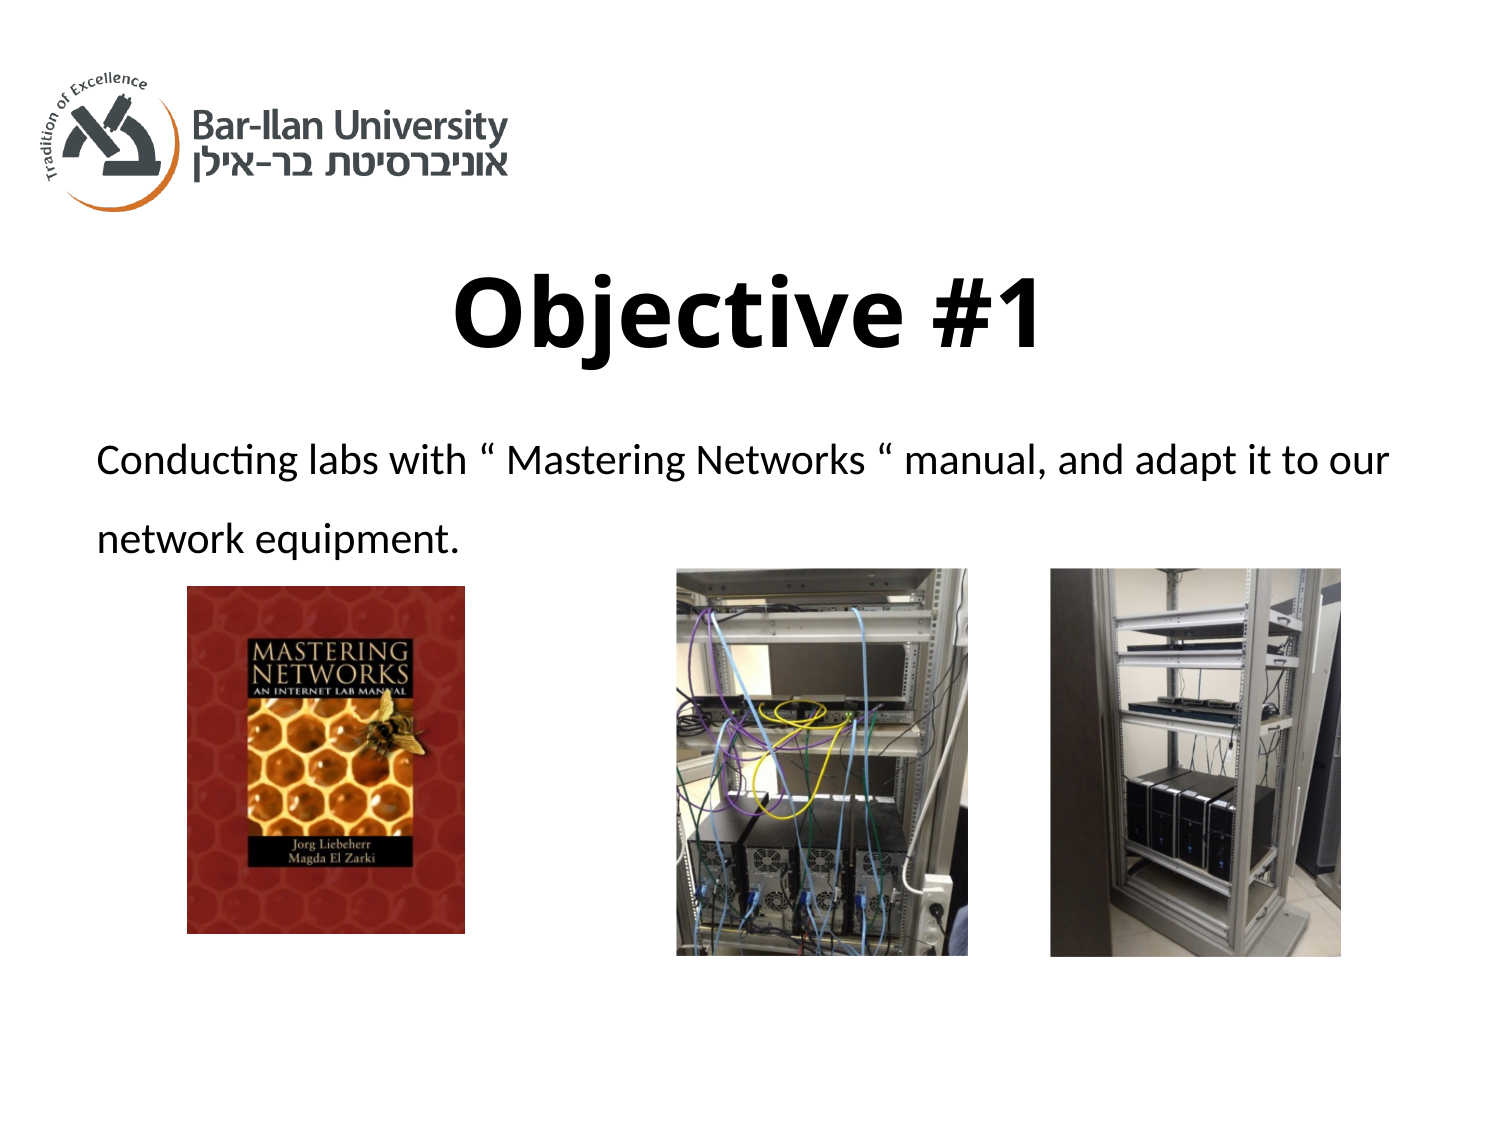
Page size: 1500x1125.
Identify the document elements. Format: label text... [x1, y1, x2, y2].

subtitle Conducting labs with “ Mastering Networks “ manual, and adapt it to our network equipment. [81, 397, 1500, 601]
title Objective #1 [187, 256, 1313, 377]
picture [40, 72, 508, 212]
picture [628, 569, 1390, 956]
picture [187, 586, 465, 934]
